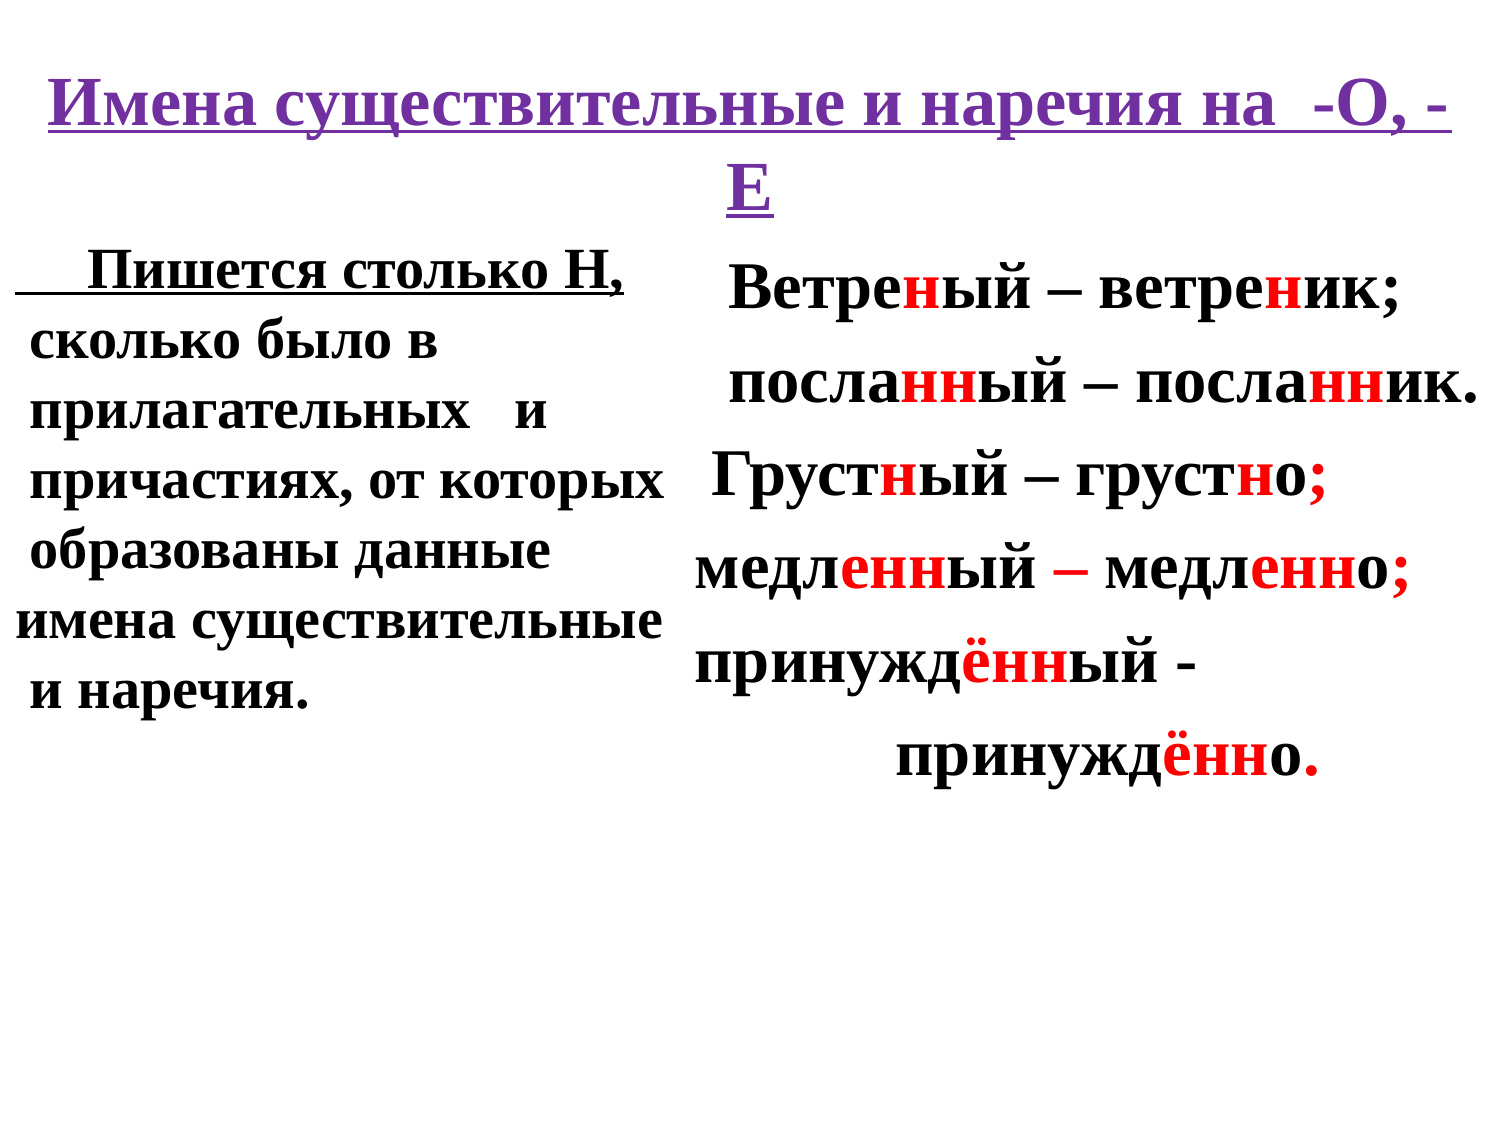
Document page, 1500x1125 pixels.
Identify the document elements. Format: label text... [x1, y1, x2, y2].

title Имена существительные и наречия на -О, - Е [23, 46, 1477, 233]
list Ветреный – ветреник; посланный – посланник. Грустный – грустно; медленный – медленно; принуждённый - принуждённо. [679, 234, 1500, 1005]
list Пишется столько Н, сколько было в прилагательных и причастиях, от которых образованы данные имена существительные и наречия. [0, 222, 692, 1005]
